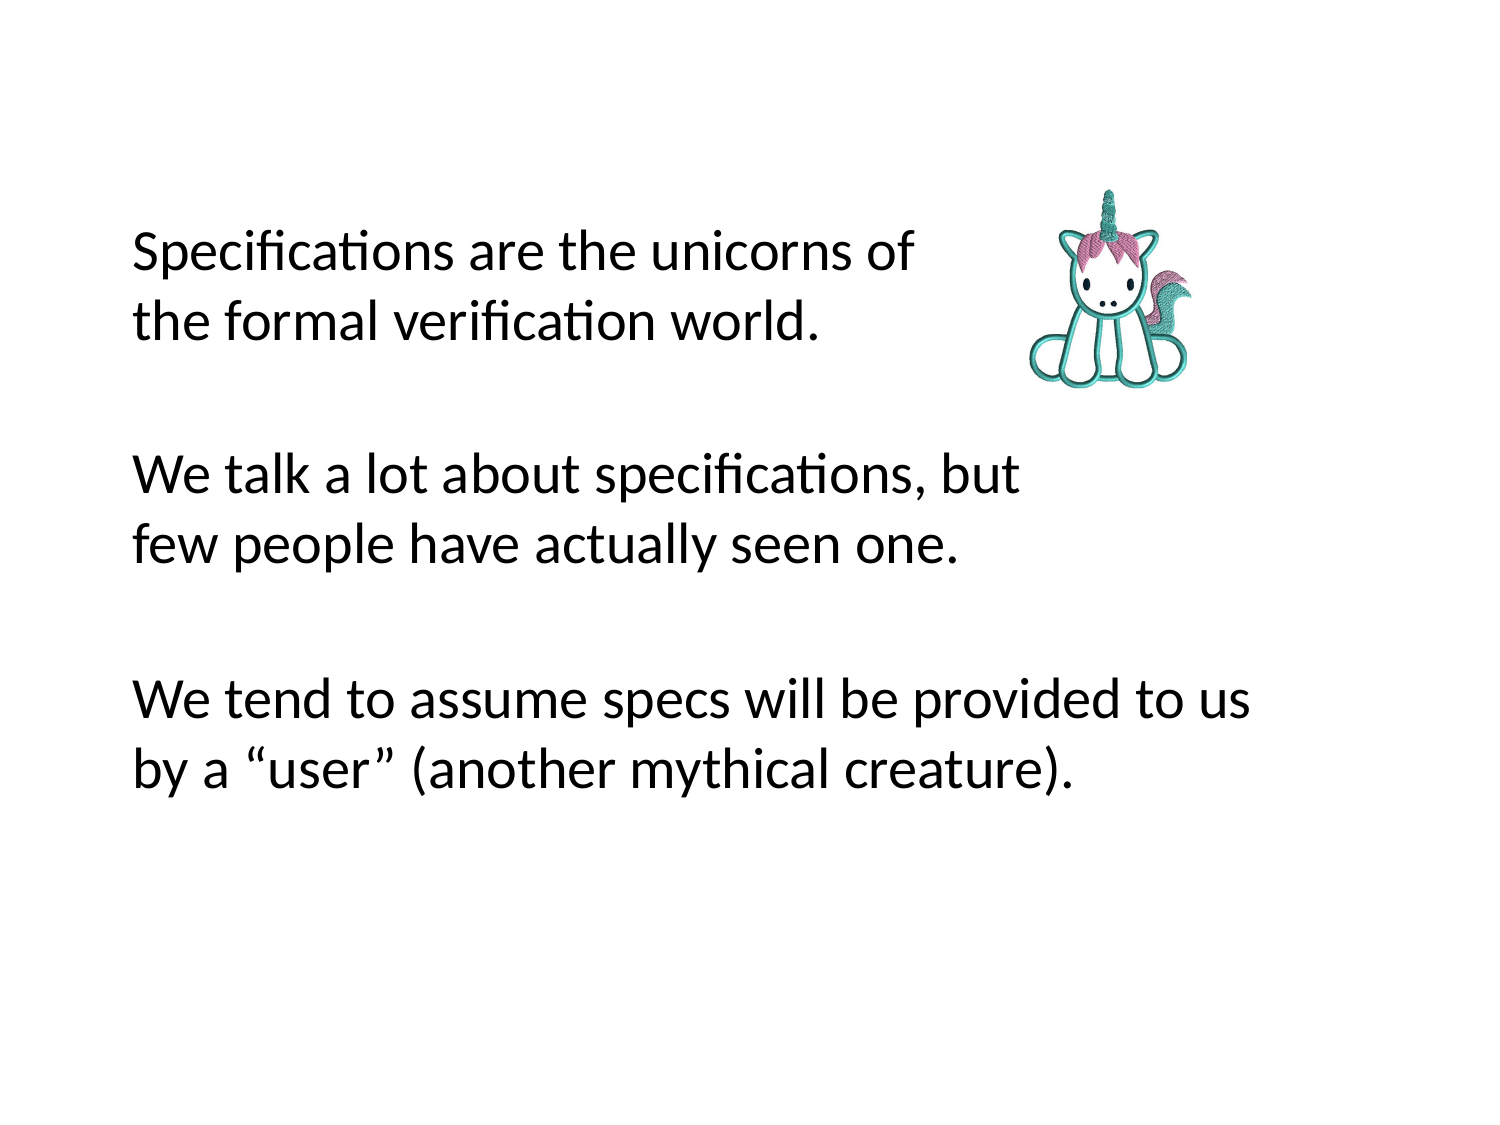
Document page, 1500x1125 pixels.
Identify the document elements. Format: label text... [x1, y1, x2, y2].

text_box Specifications are the unicorns of the formal verification world. [117, 205, 968, 360]
text_box We tend to assume specs will be provided to us by a “user” (another mythical creature). [117, 652, 1279, 808]
picture [968, 157, 1256, 410]
text_box We talk a lot about specifications, but few people have actually seen one. [117, 427, 1115, 583]
